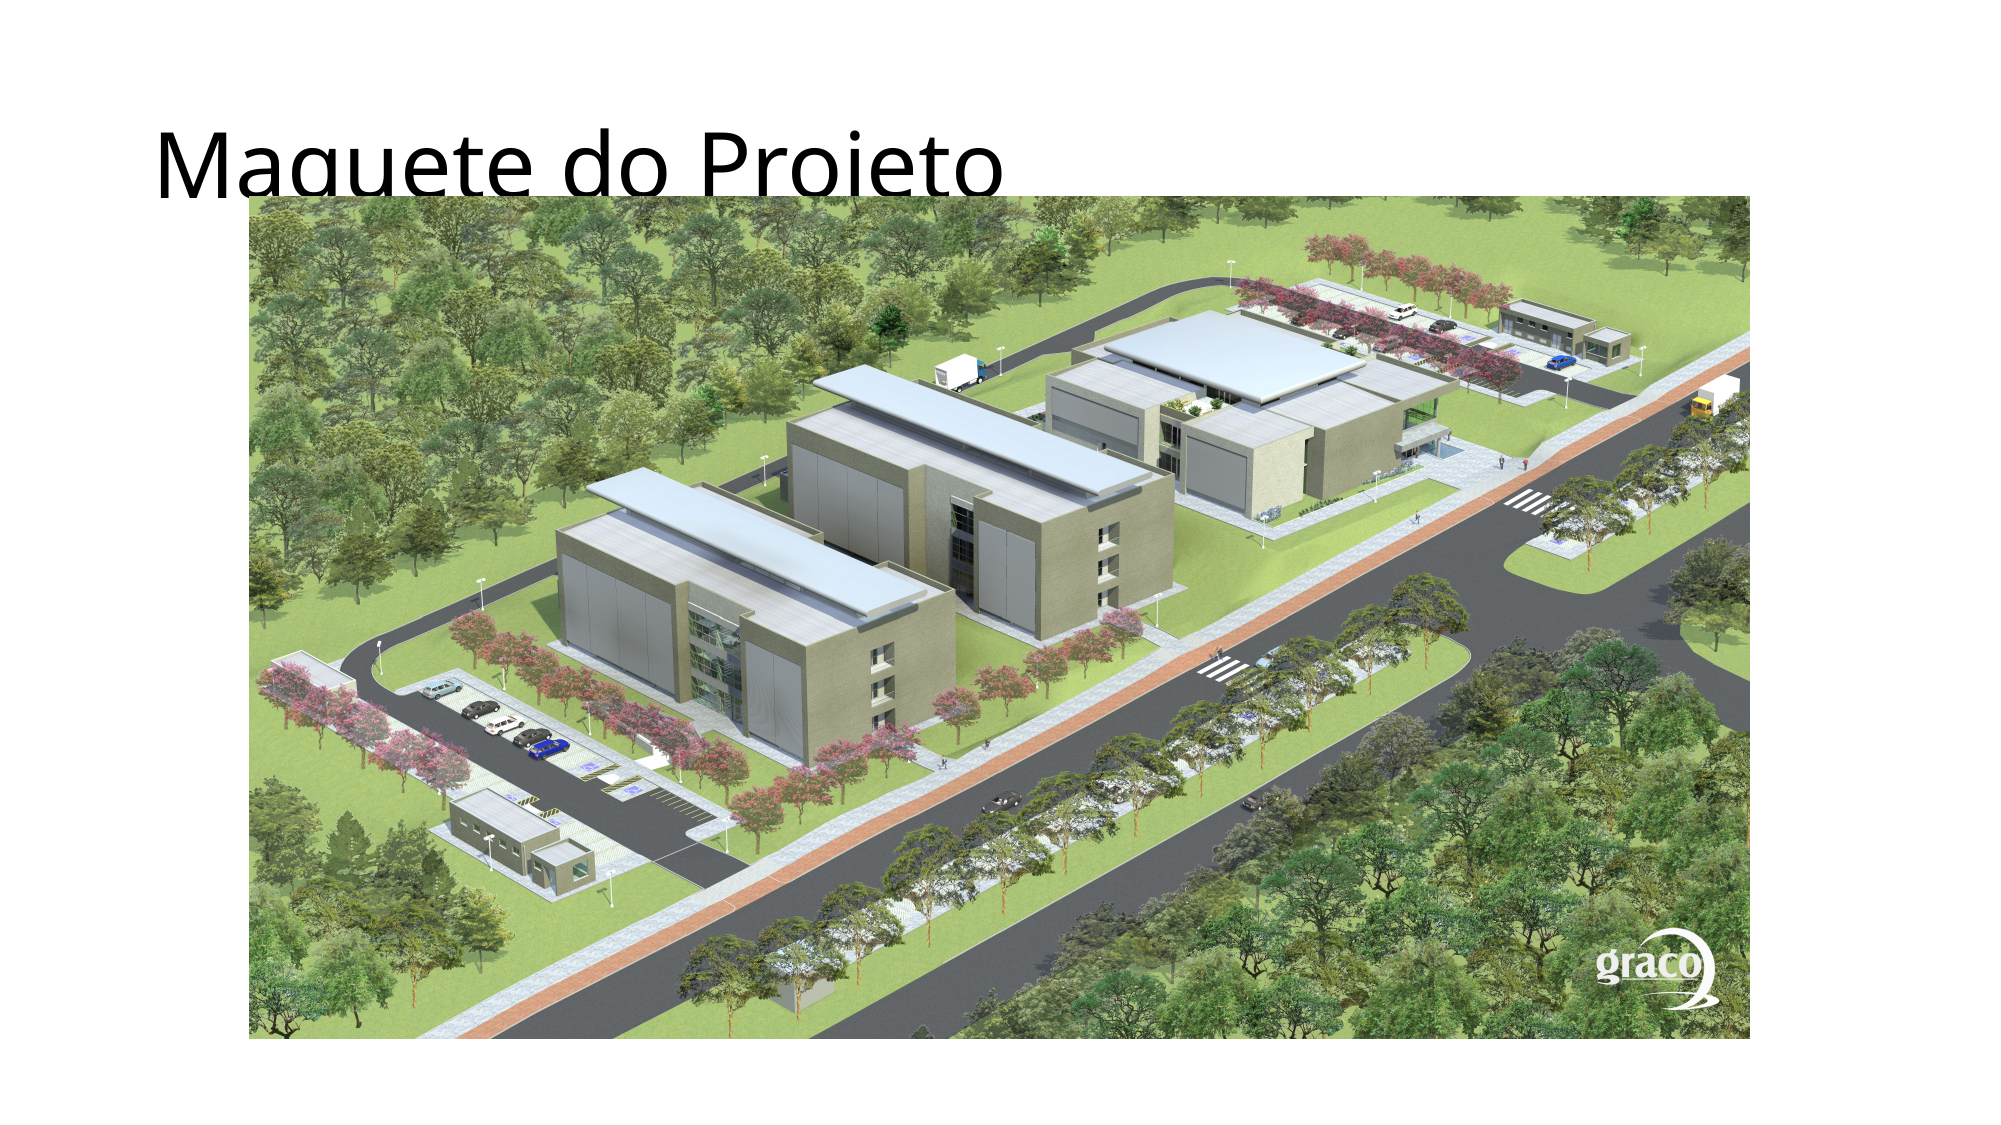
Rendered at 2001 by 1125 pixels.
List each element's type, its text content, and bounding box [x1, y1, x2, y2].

picture [249, 196, 1750, 1039]
title Maquete do Projeto [137, 59, 1863, 278]
